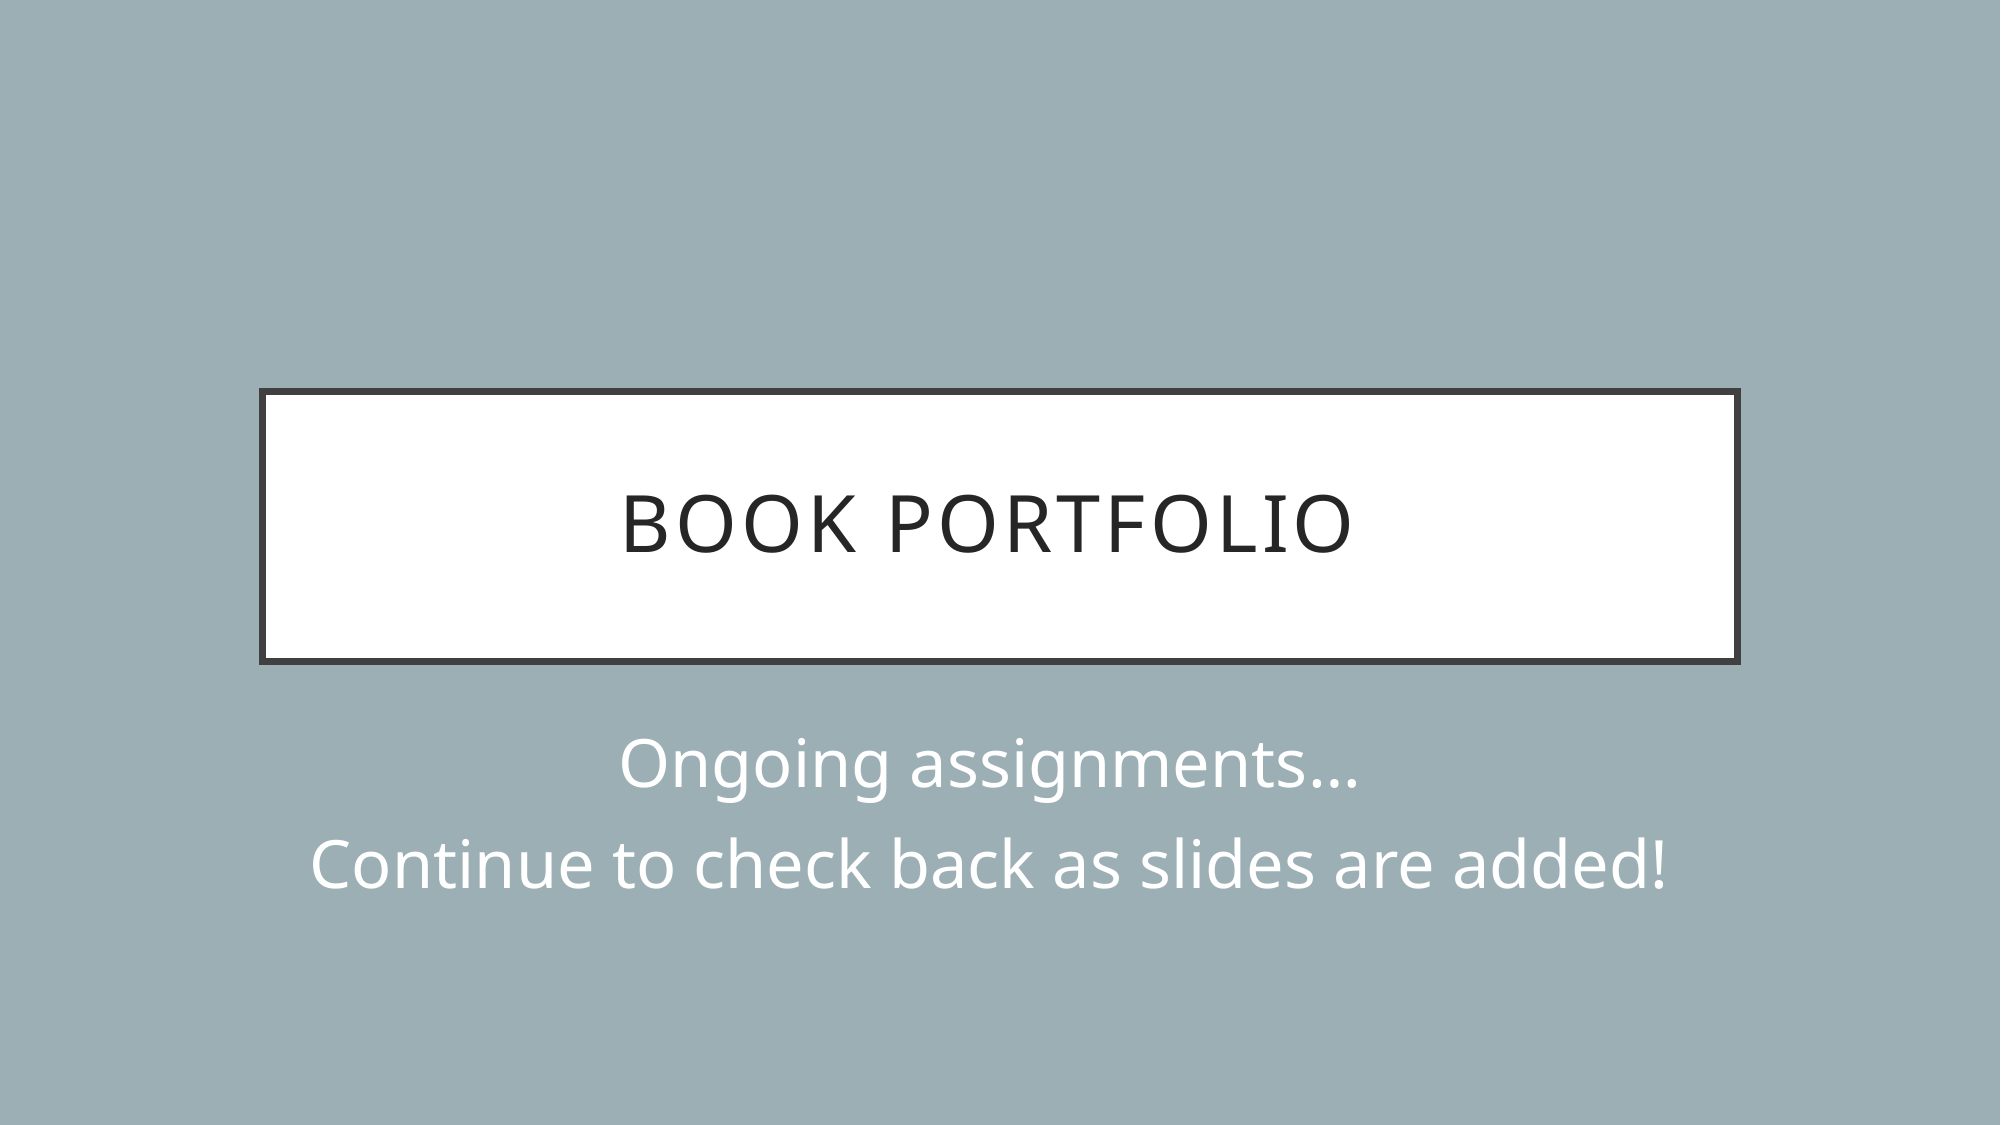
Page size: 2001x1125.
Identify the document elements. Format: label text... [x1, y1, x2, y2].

title Book Portfolio [259, 388, 1741, 665]
subtitle Ongoing assignments… Continue to check back as slides are added! [242, 713, 1738, 1125]
